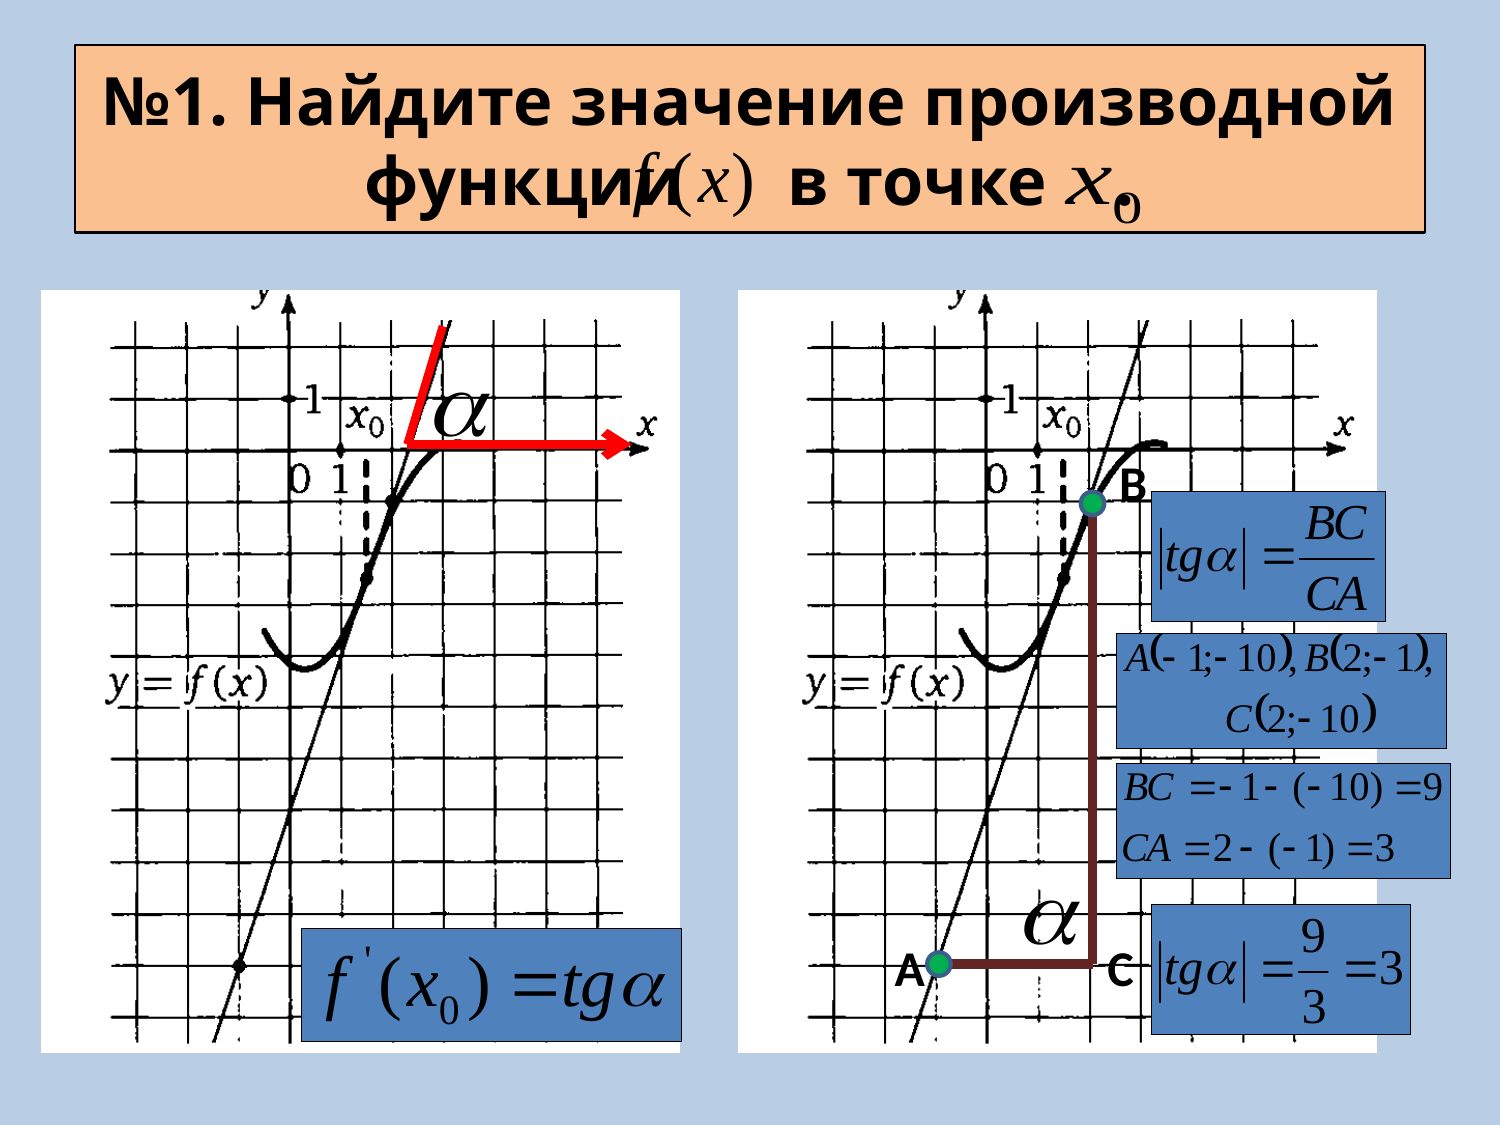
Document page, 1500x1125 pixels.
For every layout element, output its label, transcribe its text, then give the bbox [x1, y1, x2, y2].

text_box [1009, 881, 1105, 969]
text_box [448, 373, 515, 443]
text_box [1115, 762, 1451, 879]
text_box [1151, 491, 1386, 622]
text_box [608, 136, 770, 233]
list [1045, 125, 1159, 244]
picture [41, 290, 680, 1053]
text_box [1115, 633, 1448, 749]
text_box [300, 928, 682, 1043]
picture [737, 290, 1377, 1053]
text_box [1150, 904, 1411, 1036]
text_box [407, 325, 444, 444]
title №1. Найдите значение производной функции в точке . [75, 45, 1425, 233]
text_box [418, 452, 515, 461]
